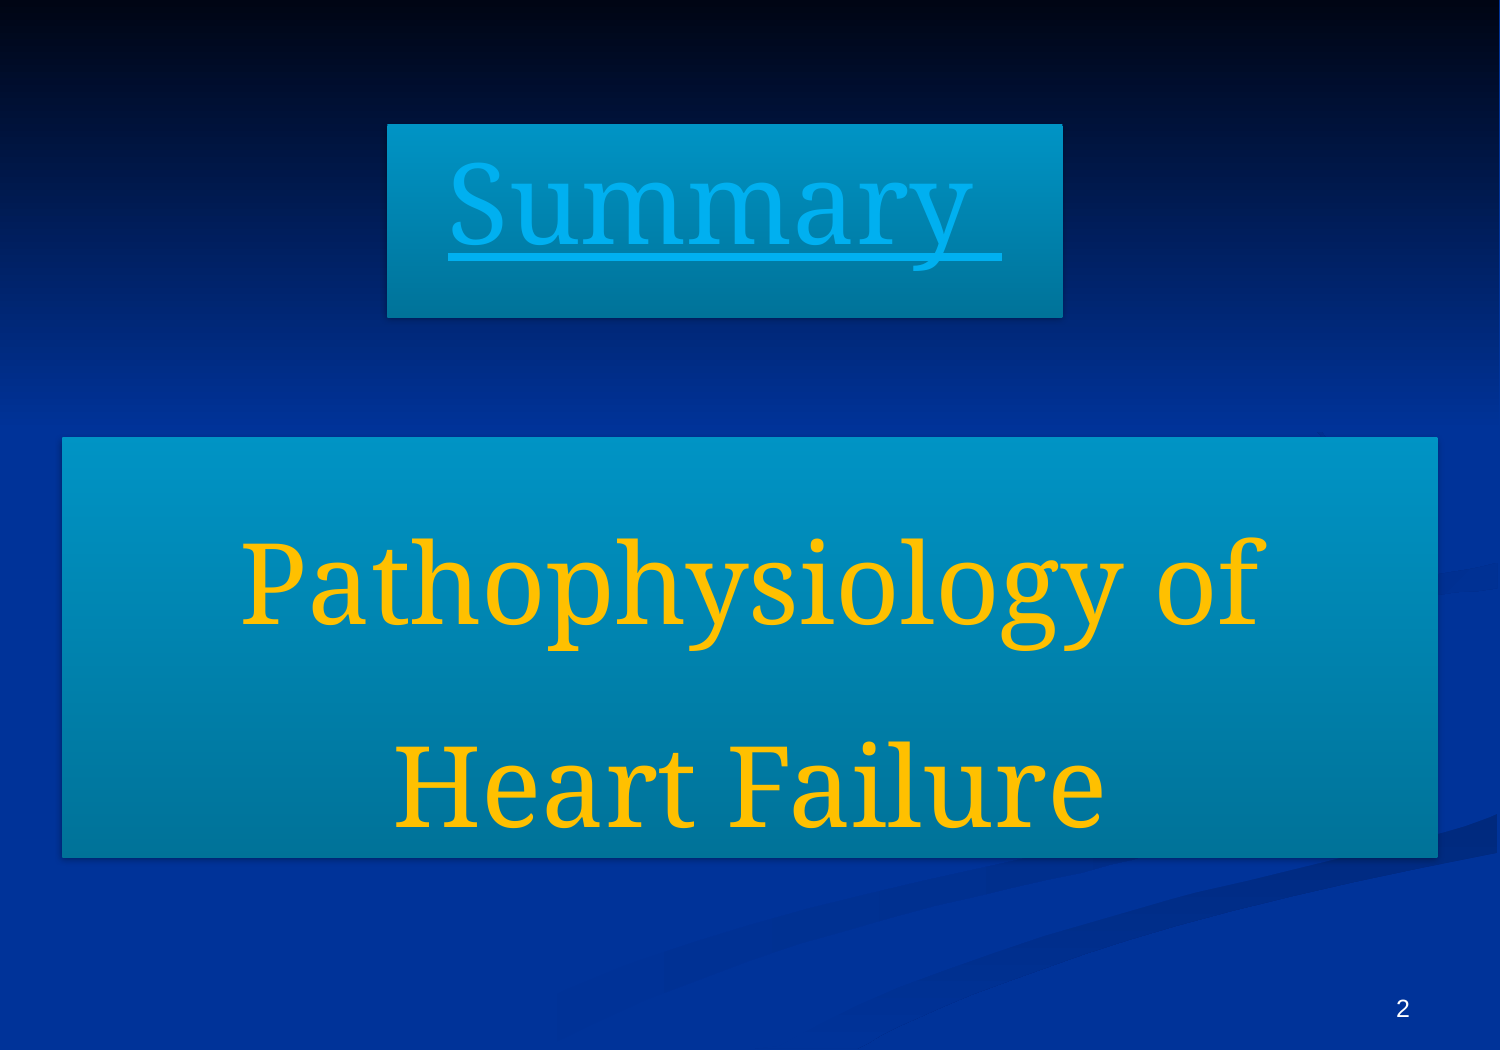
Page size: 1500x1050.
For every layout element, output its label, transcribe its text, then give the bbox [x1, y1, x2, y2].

text_box Pathophysiology of Heart Failure [62, 437, 1438, 858]
slide_number 2 [1074, 956, 1426, 1030]
text_box Summary [387, 124, 1063, 318]
